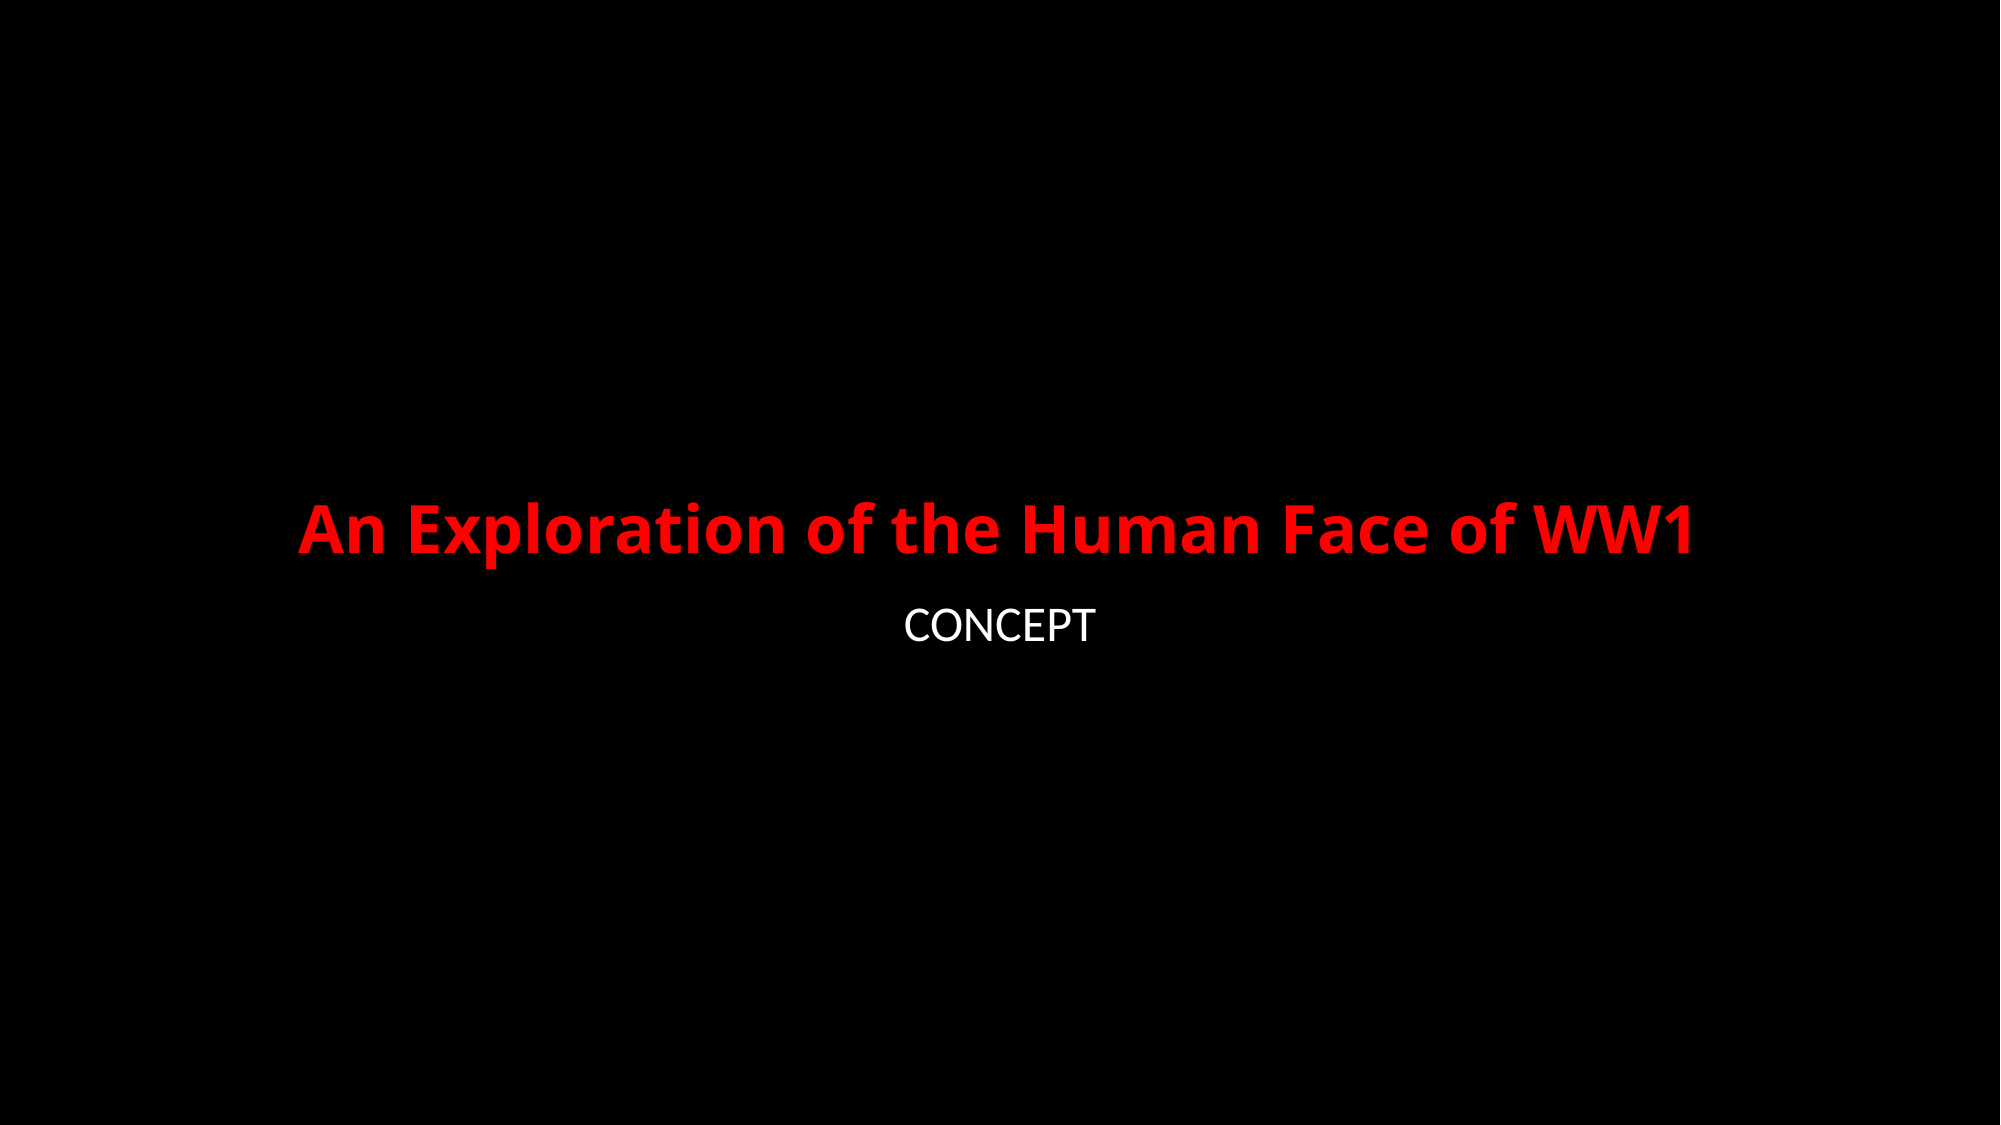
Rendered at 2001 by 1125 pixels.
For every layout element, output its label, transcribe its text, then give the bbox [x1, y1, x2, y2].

subtitle CONCEPT [249, 590, 1750, 863]
title An Exploration of the Human Face of WW1 [249, 184, 1750, 576]
